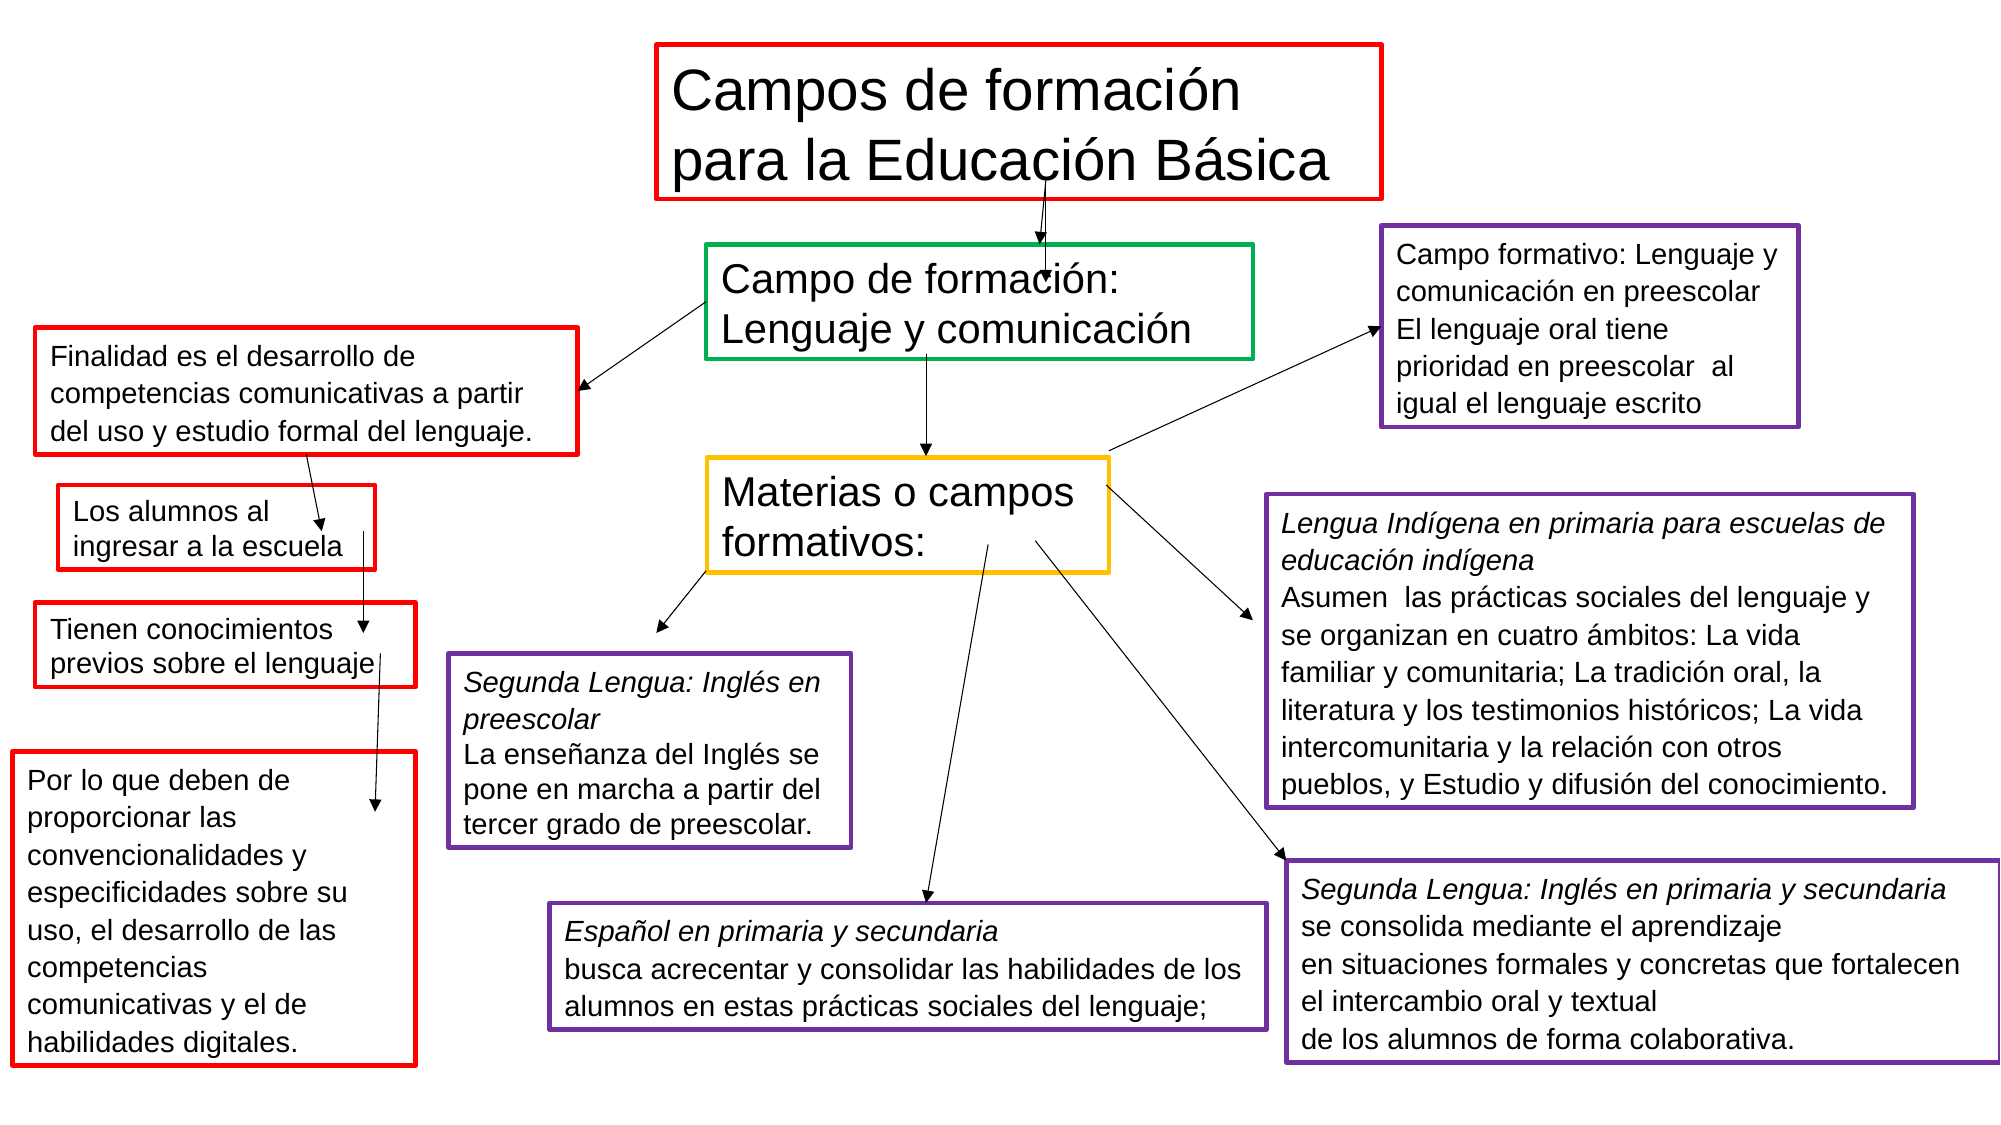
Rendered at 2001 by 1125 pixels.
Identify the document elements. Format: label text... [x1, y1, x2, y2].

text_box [374, 653, 381, 812]
text_box Segunda Lengua: Inglés en preescolar La enseñanza del Inglés se pone en marcha a partir del tercer grado de preescolar. [448, 653, 851, 848]
text_box Campos de formación para la Educación Básica [656, 44, 1382, 200]
text_box Español en primaria y secundaria busca acrecentar y consolidar las habilidades de los alumnos en estas prácticas sociales del lenguaje; [549, 902, 1267, 1030]
text_box Campo formativo: Lenguaje y comunicación en preescolar El lenguaje oral tiene prioridad en preescolar al igual el lenguaje escrito [1381, 225, 1799, 428]
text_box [1106, 484, 1253, 621]
text_box Segunda Lengua: Inglés en primaria y secundaria se consolida mediante el aprendizaje en situaciones formales y concretas que fortalecen el intercambio oral y textual de los alumnos de forma colaborativa. [1286, 860, 2000, 1063]
text_box Materias o campos formativos: [707, 457, 1109, 573]
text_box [1108, 327, 1382, 451]
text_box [1039, 180, 1045, 245]
text_box Tienen conocimientos previos sobre el lenguaje [35, 602, 416, 688]
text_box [1035, 540, 1287, 861]
text_box Por lo que deben de proporcionar las convencionalidades y especificidades sobre su uso, el desarrollo de las competencias comunicativas y el de habilidades digitales. [12, 751, 416, 1066]
text_box Lengua Indígena en primaria para escuelas de educación indígena Asumen las prácticas sociales del lenguaje y se organizan en cuatro ámbitos: La vida familiar y comunitaria; La tradición oral, la literatura y los testimonios históricos; La vida intercomunitaria y la relación con otros pueblos, y Estudio y difusión del conocimiento. [1266, 494, 1914, 808]
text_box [306, 456, 322, 532]
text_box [926, 544, 989, 903]
text_box Campo de formación: Lenguaje y comunicación [706, 244, 1253, 359]
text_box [577, 302, 707, 392]
text_box Los alumnos al ingresar a la escuela [58, 484, 375, 570]
text_box Finalidad es el desarrollo de competencias comunicativas a partir del uso y estudio formal del lenguaje. [35, 327, 578, 455]
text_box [656, 570, 707, 634]
